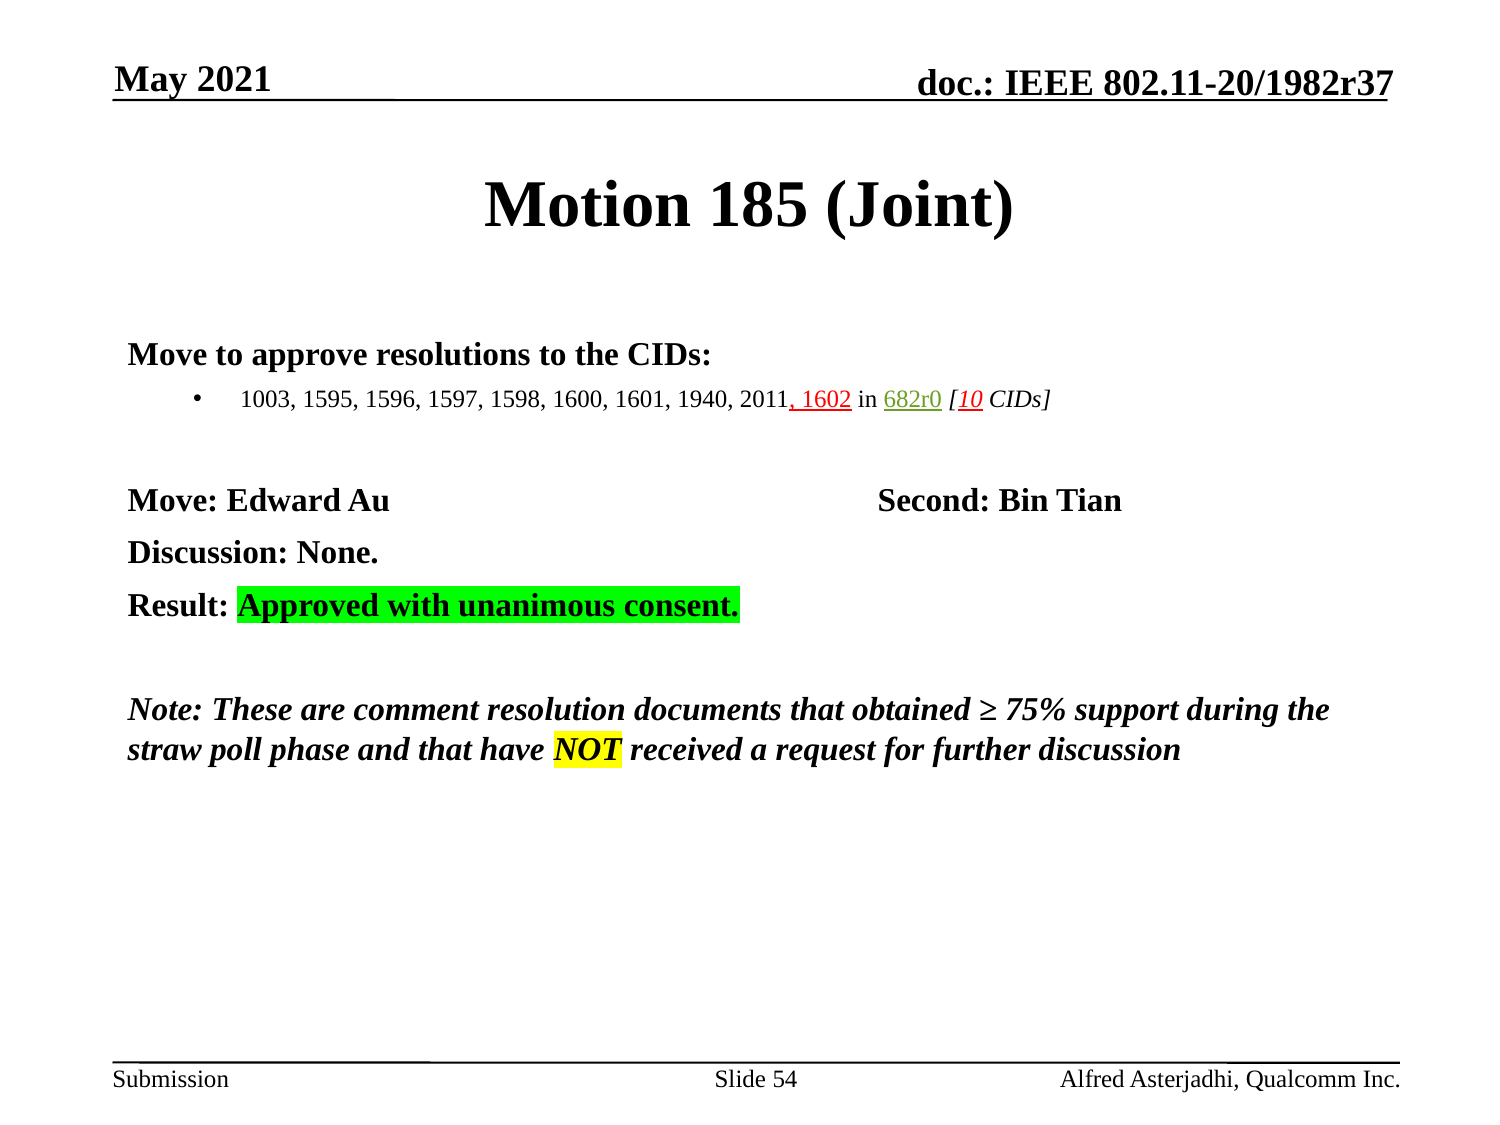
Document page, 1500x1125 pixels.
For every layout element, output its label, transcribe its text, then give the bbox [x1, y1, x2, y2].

title Motion 185 (Joint) [112, 112, 1388, 288]
slide_number Slide 54 [712, 1061, 800, 1123]
footer Alfred Asterjadhi, Qualcomm Inc. [878, 1061, 1402, 1093]
list Move to approve resolutions to the CIDs: 1003, 1595, 1596, 1597, 1598, 1600, 1601, 1940, 2011, 1602 in 682r0 [10 CIDs] Move: Edward Au Second: Bin Tian Discussion: None. Result: Approved with unanimous consent. Note: These are comment resolution documents that obtained ≥ 75% support during the straw poll phase and that have NOT received a request for further discussion [112, 324, 1388, 1000]
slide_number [114, 54, 423, 100]
